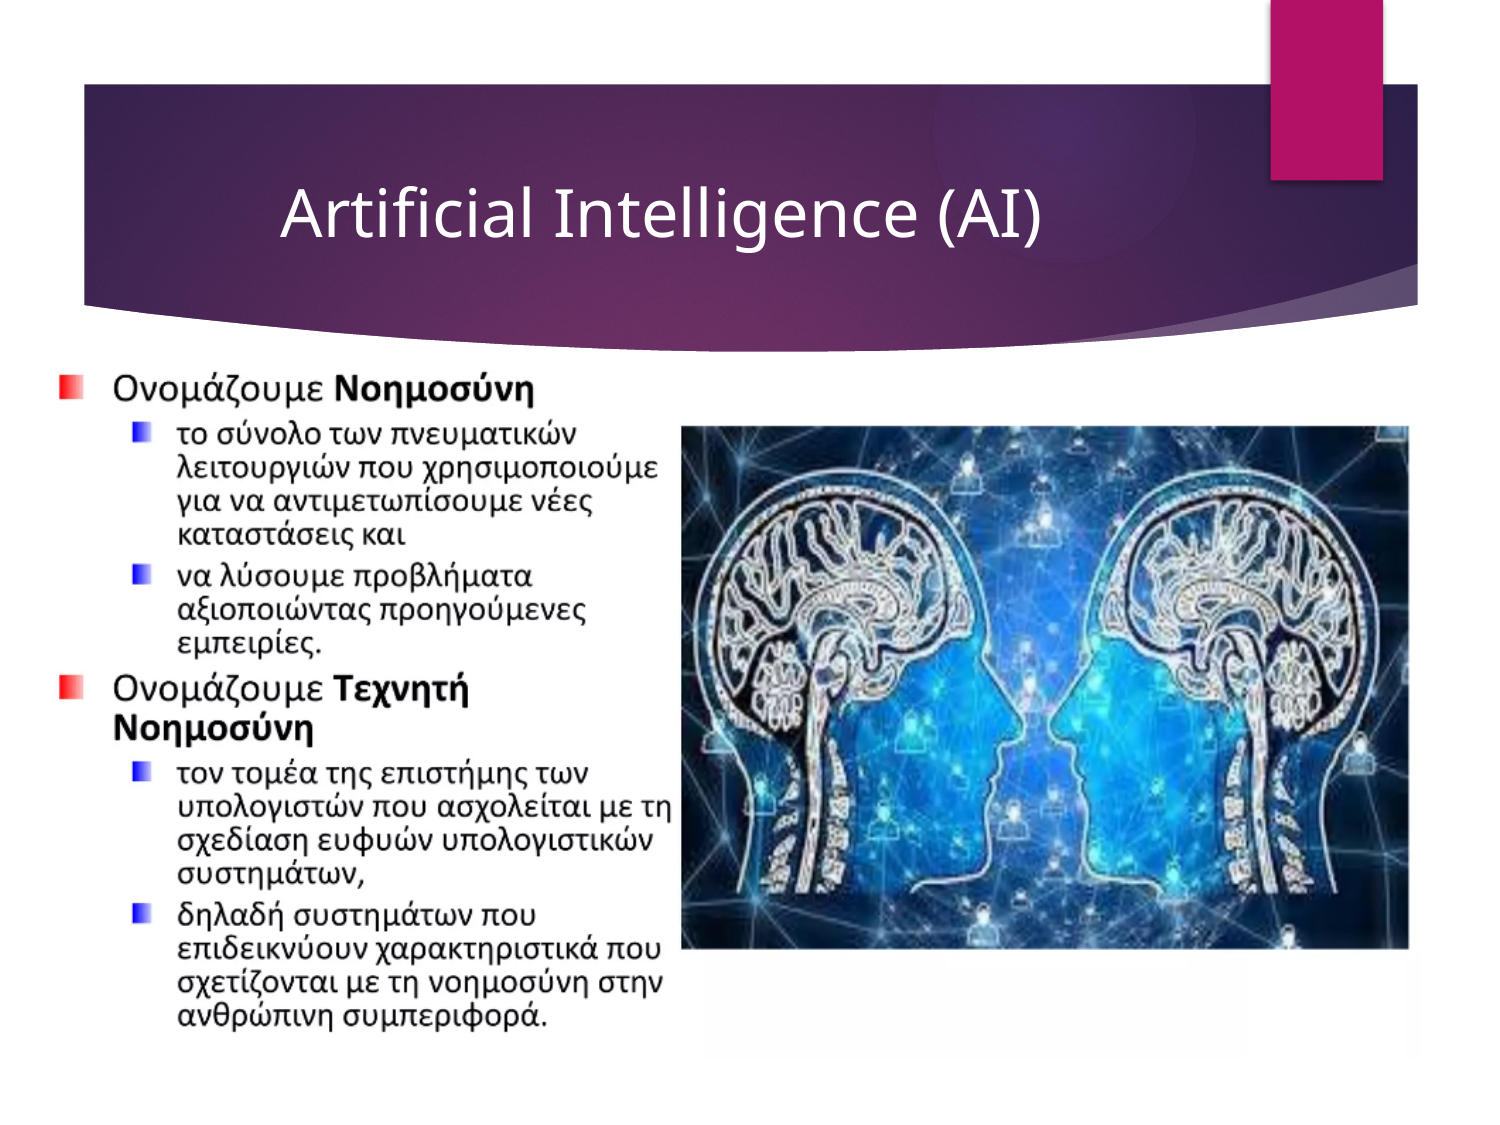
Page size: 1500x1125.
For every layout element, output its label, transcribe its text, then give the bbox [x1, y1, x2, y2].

title Artificial Intelligence (AI) [142, 152, 1183, 269]
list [41, 361, 1422, 1059]
